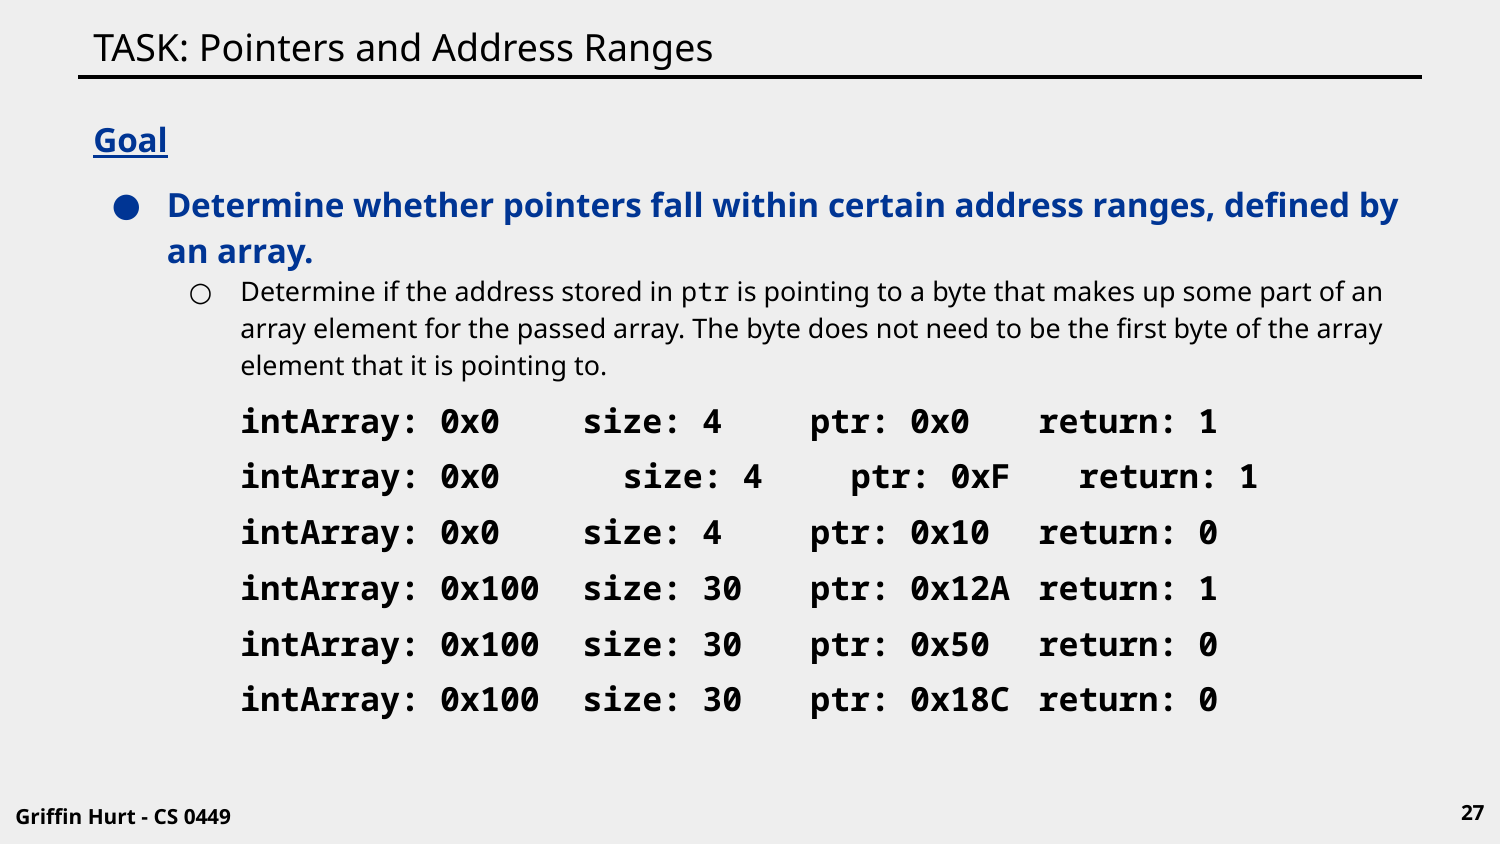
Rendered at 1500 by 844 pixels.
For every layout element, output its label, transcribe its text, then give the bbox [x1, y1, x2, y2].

title TASK: Pointers and Address Ranges [78, 8, 1422, 85]
list Goal Determine whether pointers fall within certain address ranges, defined by an array. Determine if the address stored in ptr is pointing to a byte that makes up some part of an array element for the passed array. The byte does not need to be the first byte of the array element that it is pointing to. intArray: 0x0 size: 4 ptr: 0x0 return: 1 intArray: 0x0 size: 4 ptr: 0xF return: 1 intArray: 0x0 size: 4 ptr: 0x10 return: 0 intArray: 0x100 size: 30 ptr: 0x12A return: 1 intArray: 0x100 size: 30 ptr: 0x50 return: 0 intArray: 0x100 size: 30 ptr: 0x18C return: 0 [78, 97, 1422, 750]
slide_number 27 [1410, 779, 1500, 844]
slide_number Griffin Hurt - CS 0449 [0, 779, 328, 844]
